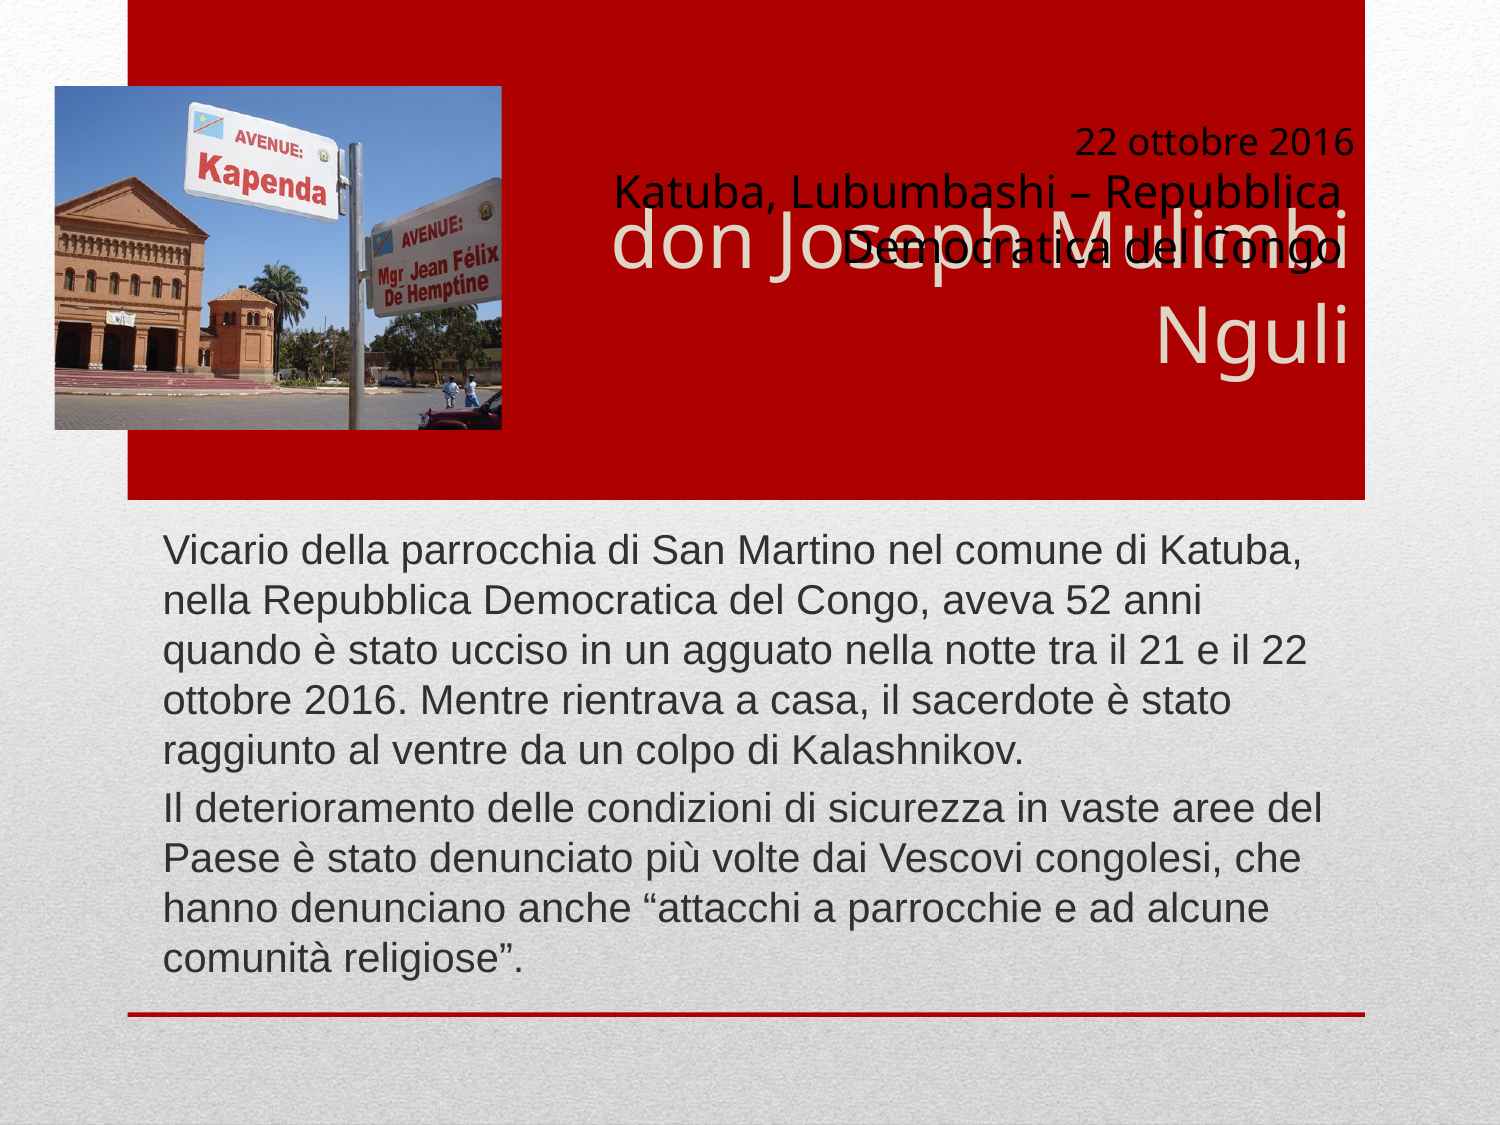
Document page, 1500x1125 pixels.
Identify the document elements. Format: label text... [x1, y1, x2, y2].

title don Joseph Mulimbi Nguli [507, 281, 1368, 388]
picture [53, 85, 503, 431]
text_box 22 ottobre 2016 Katuba, Lubumbashi – Repubblica Democratica del Congo [507, 110, 1370, 281]
subtitle Vicario della parrocchia di San Martino nel comune di Katuba, nella Repubblica Democratica del Congo, aveva 52 anni quando è stato ucciso in un agguato nella notte tra il 21 e il 22 ottobre 2016. Mentre rientrava a casa, il sacerdote è stato raggiunto al ventre da un colpo di Kalashnikov. Il deterioramento delle condizioni di sicurezza in vaste aree del Paese è stato denunciato più volte dai Vescovi congolesi, che hanno denunciano anche “attacchi a parrocchie e ad alcune comunità religiose”. [147, 515, 1341, 929]
